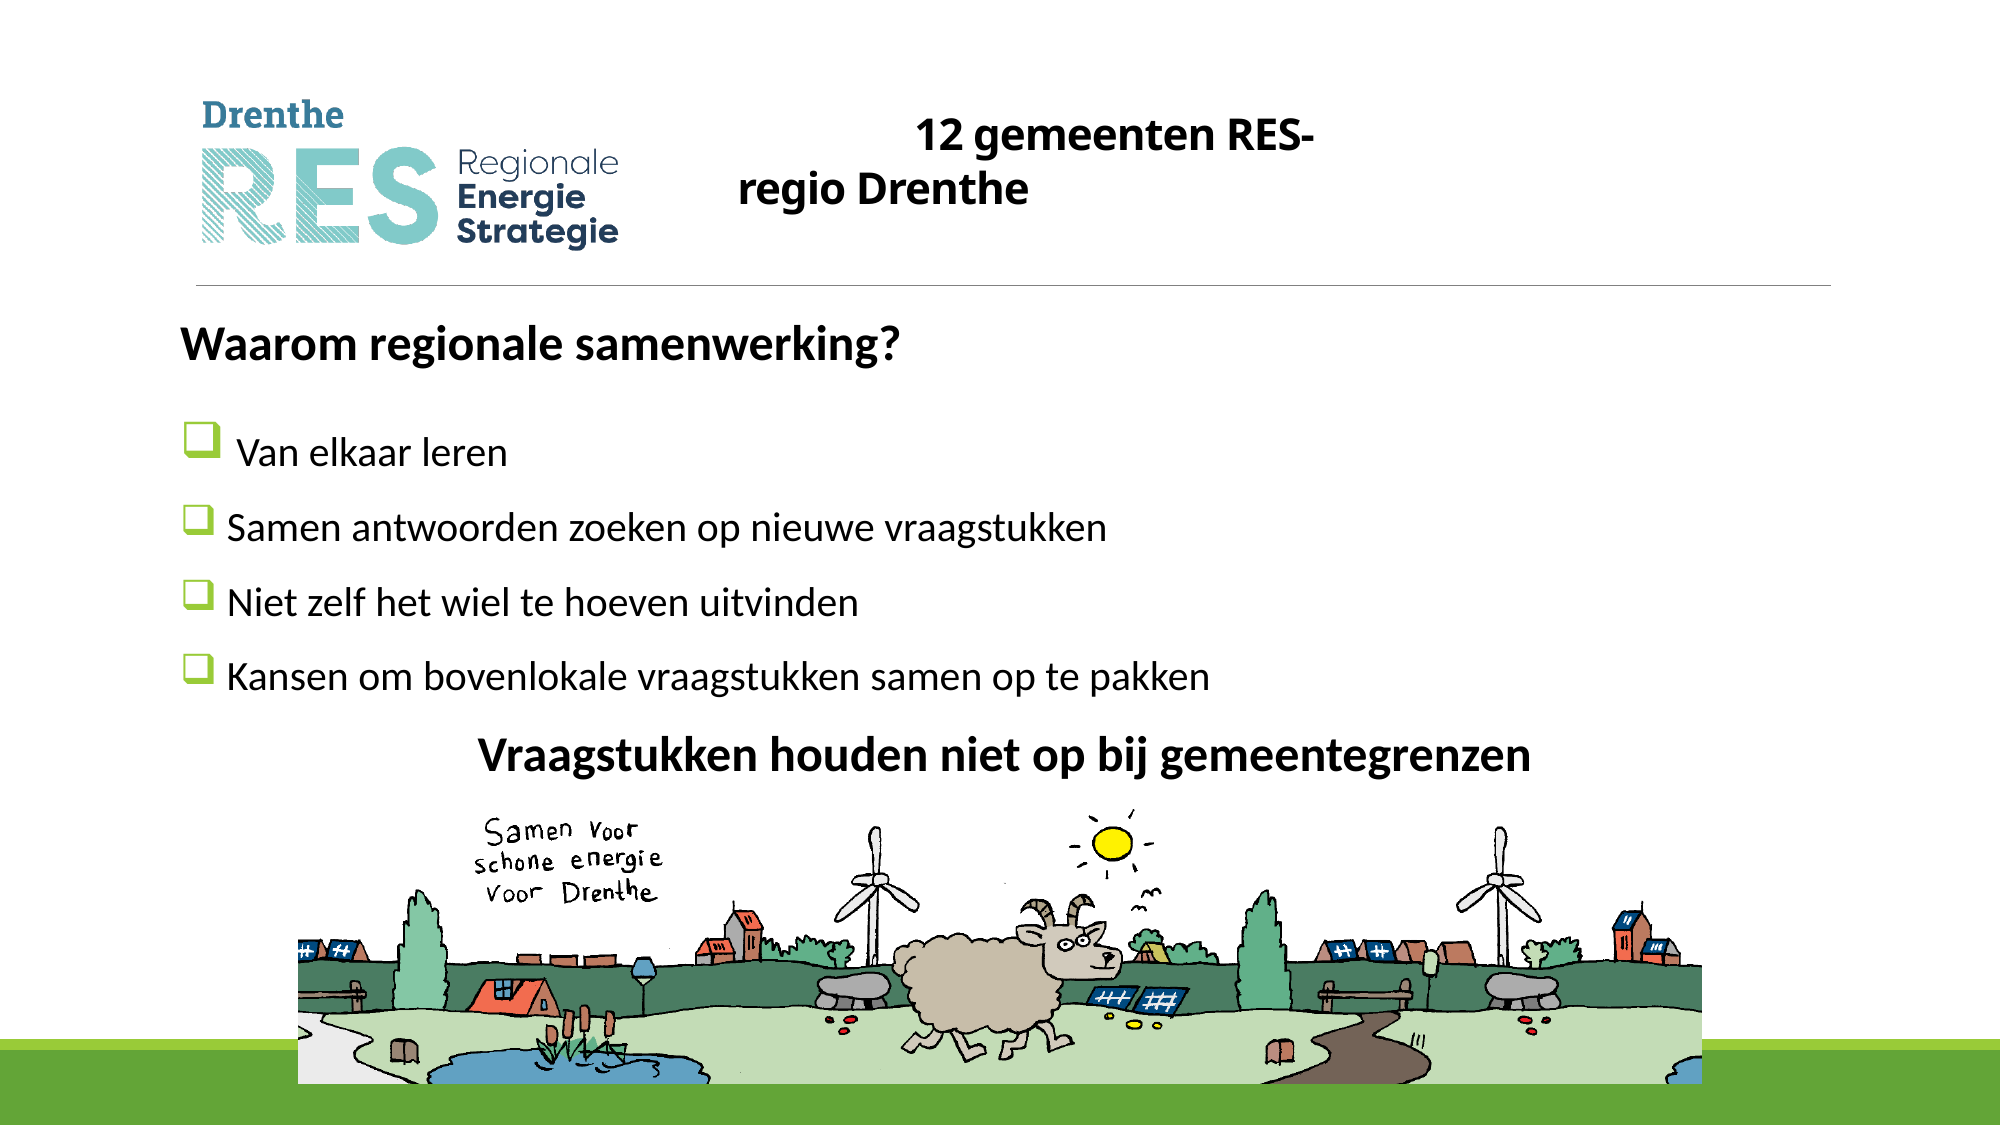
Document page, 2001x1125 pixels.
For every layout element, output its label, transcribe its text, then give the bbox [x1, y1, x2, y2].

list Waarom regionale samenwerking? Van elkaar leren Samen antwoorden zoeken op nieuwe vraagstukken Niet zelf het wiel te hoeven uitvinden Kansen om bovenlokale vraagstukken samen op te pakken Vraagstukken houden niet op bij gemeentegrenzen [180, 546, 1830, 963]
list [179, 85, 643, 264]
list Waarom regionale samenwerking? Van elkaar leren Samen antwoorden zoeken op nieuwe vraagstukken Niet zelf het wiel te hoeven uitvinden Kansen om bovenlokale vraagstukken samen op te pakken Vraagstukken houden niet op bij gemeentegrenzen [180, 302, 1830, 485]
picture [298, 787, 1702, 1085]
title 12 gemeenten RES-regio Drenthe [722, 63, 1358, 221]
text_box [179, 485, 1881, 546]
